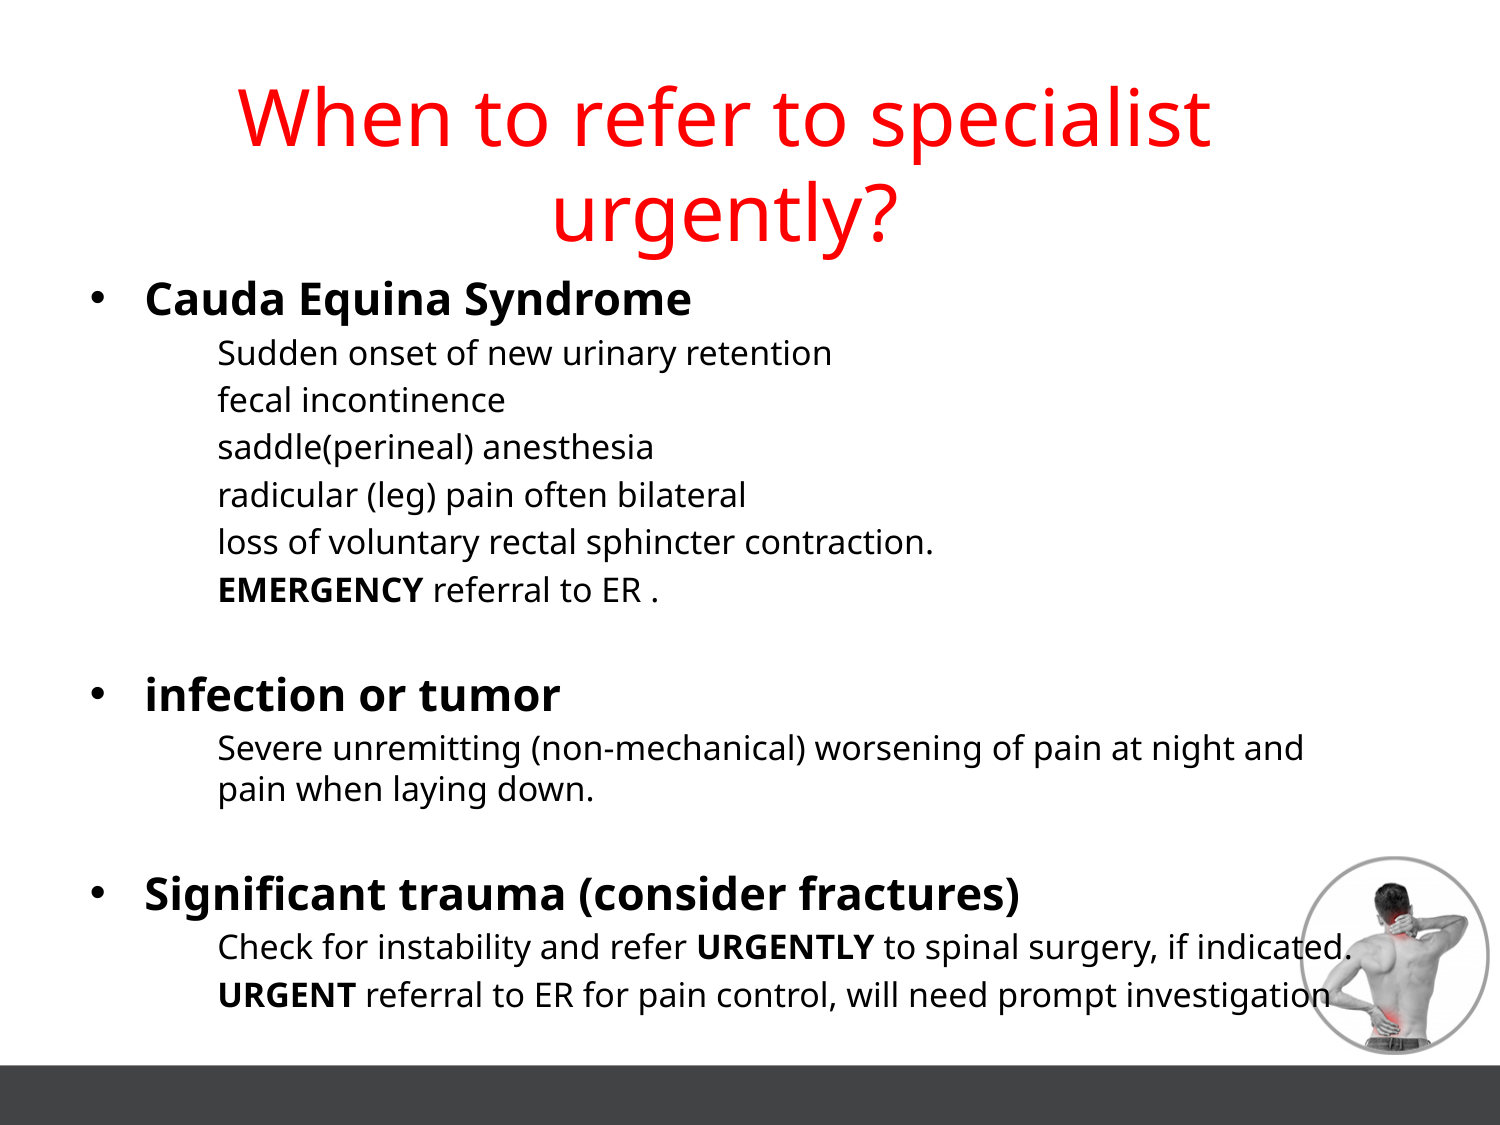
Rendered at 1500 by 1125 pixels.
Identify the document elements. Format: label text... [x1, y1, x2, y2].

title When to refer to specialist urgently? [53, 59, 1397, 278]
picture [0, 0, 1500, 1125]
list Cauda Equina Syndrome Sudden onset of new urinary retention fecal incontinence saddle(perineal) anesthesia radicular (leg) pain often bilateral loss of voluntary rectal sphincter contraction. EMERGENCY referral to ER . infection or tumor Severe unremitting (non-mechanical) worsening of pain at night and pain when laying down. Significant trauma (consider fractures) Check for instability and refer URGENTLY to spinal surgery, if indicated. URGENT referral to ER for pain control, will need prompt investigation [75, 262, 1425, 1032]
